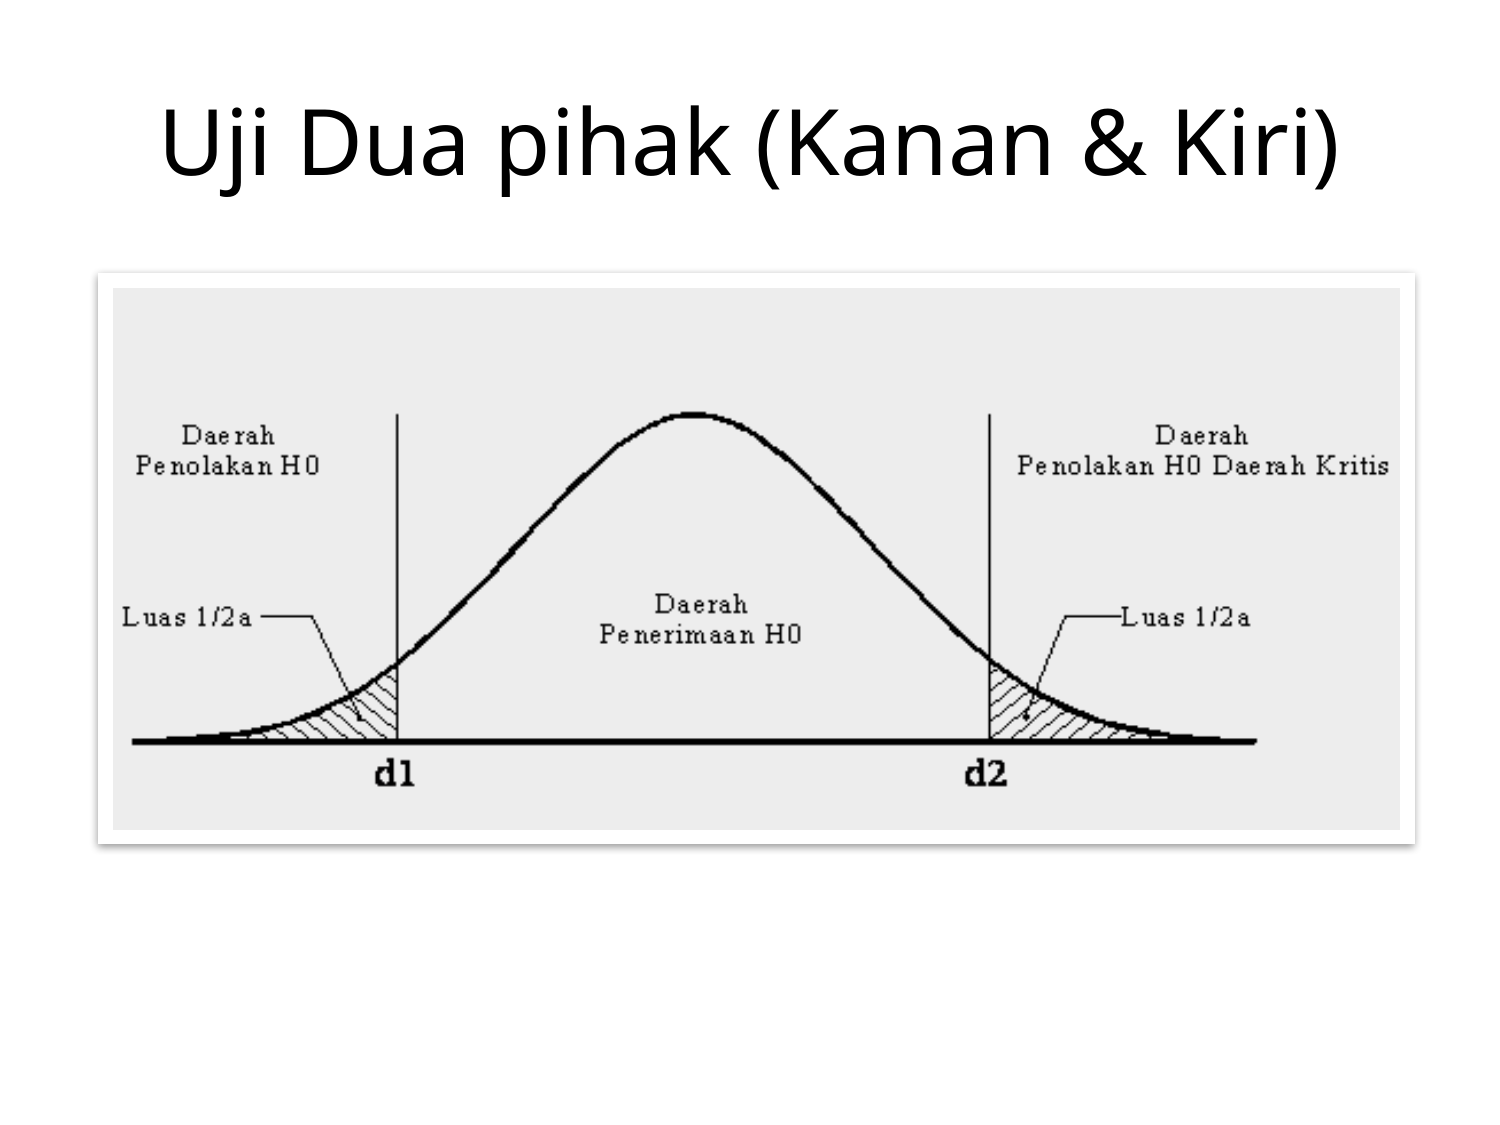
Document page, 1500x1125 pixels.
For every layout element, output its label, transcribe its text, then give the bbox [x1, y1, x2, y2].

title Uji Dua pihak (Kanan & Kiri) [75, 45, 1425, 233]
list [112, 287, 1401, 830]
